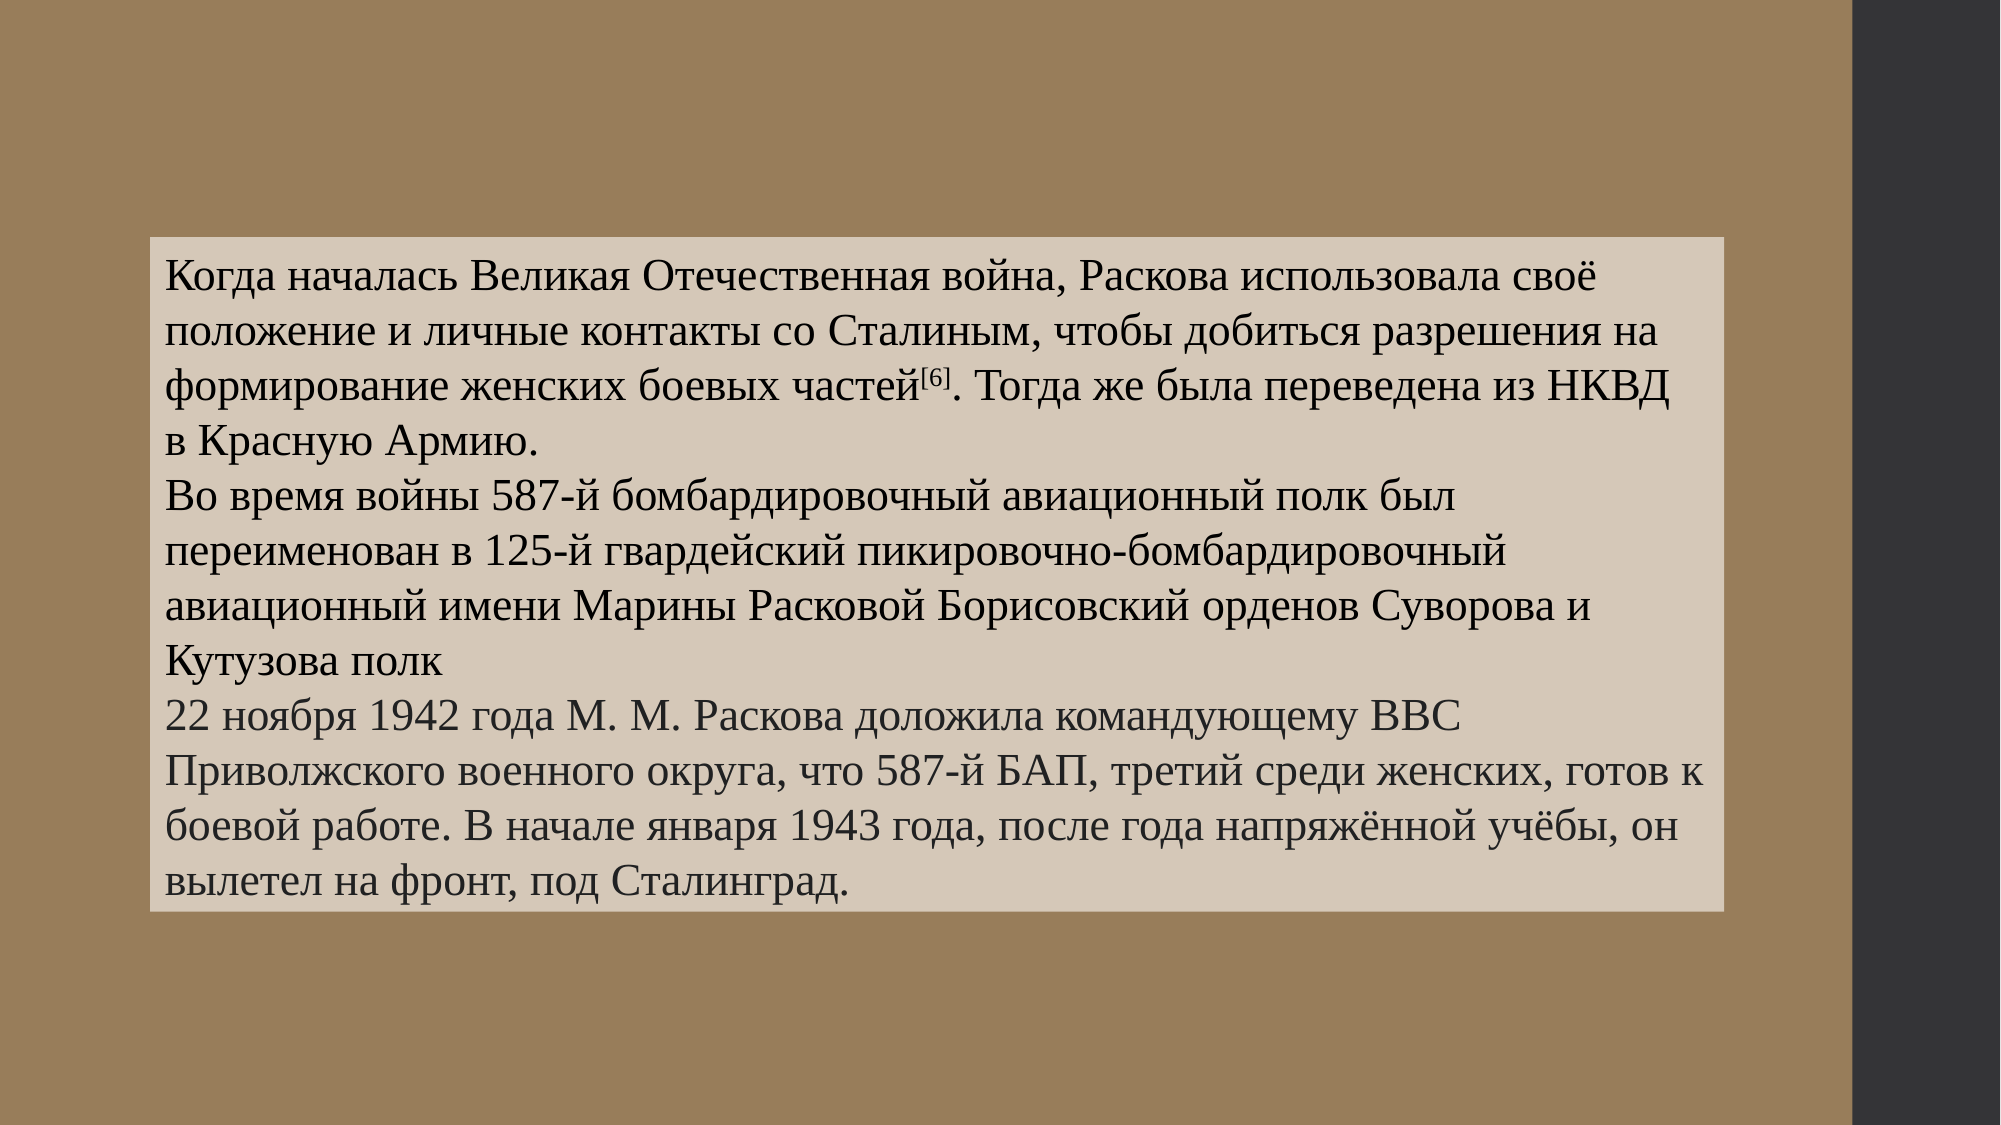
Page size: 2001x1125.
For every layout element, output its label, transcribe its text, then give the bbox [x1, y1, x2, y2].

text_box Когда началась Великая Отечественная война, Раскова использовала своё положение и личные контакты со Сталиным, чтобы добиться разрешения на формирование женских боевых частей[6]. Тогда же была переведена из НКВД в Красную Армию. Во время войны 587-й бомбардировочный авиационный полк был переименован в 125-й гвардейский пикировочно-бомбардировочный авиационный имени Марины Расковой Борисовский орденов Суворова и Кутузова полк 22 ноября 1942 года М. М. Раскова доложила командующему ВВС Приволжского военного округа, что 587-й БАП, третий среди женских, готов к боевой работе. В начале января 1943 года, после года напряжённой учёбы, он вылетел на фронт, под Сталинград. [150, 237, 1725, 912]
